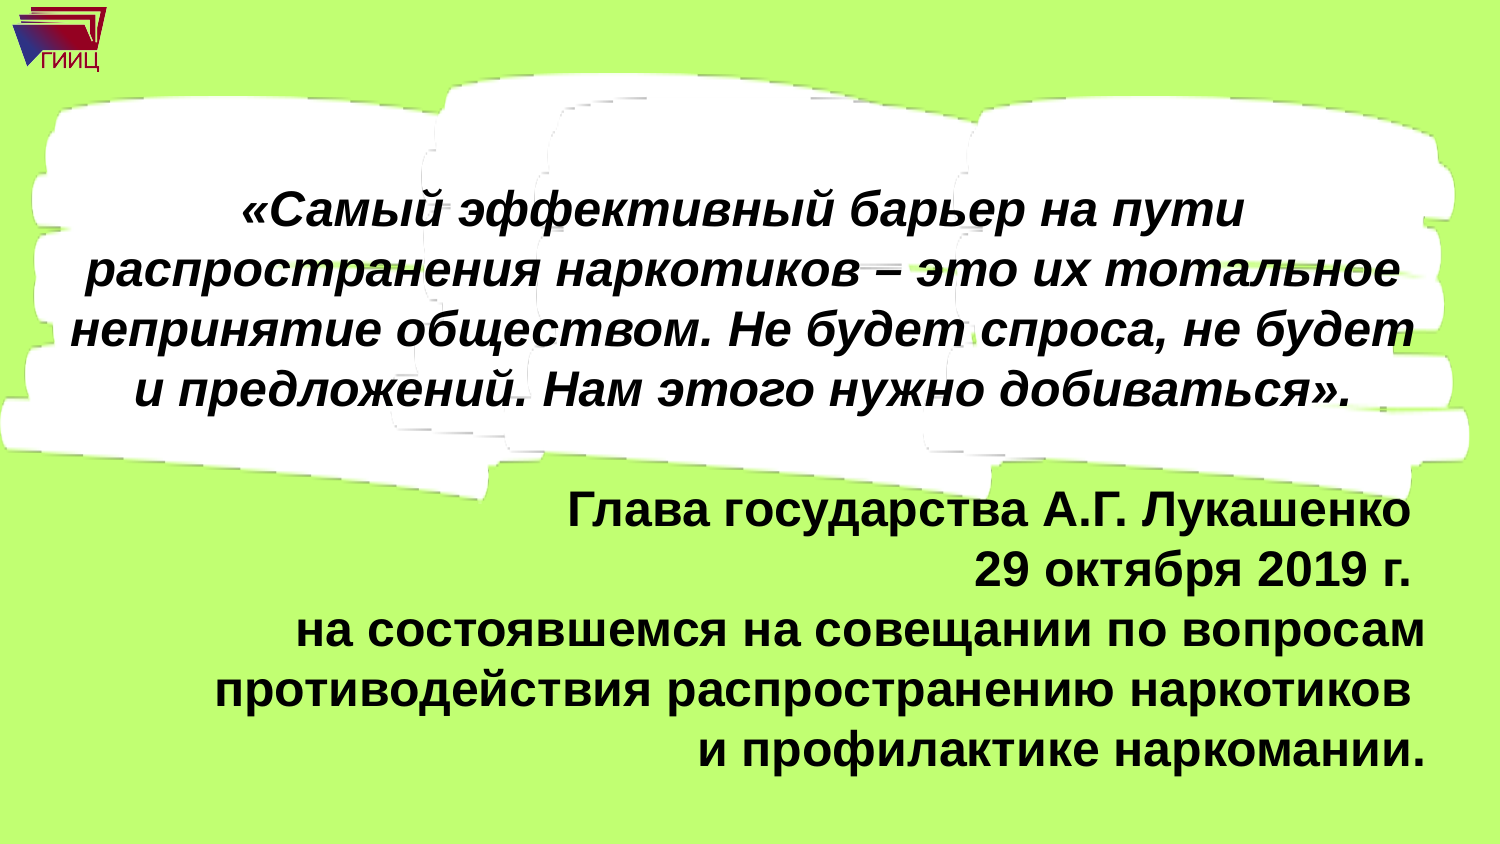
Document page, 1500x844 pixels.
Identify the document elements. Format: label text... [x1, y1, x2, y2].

text_box «Самый эффективный барьер на пути распространения наркотиков – это их тотальное непринятие обществом. Не будет спроса, не будет и предложений. Нам этого нужно добиваться». Глава государства А.Г. Лукашенко 29 октября 2019 г. на состоявшемся на совещании по вопросам противодействия распространению наркотиков и профилактике наркомании. [60, 513, 1427, 777]
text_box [0, 73, 1470, 505]
picture [12, 6, 107, 72]
